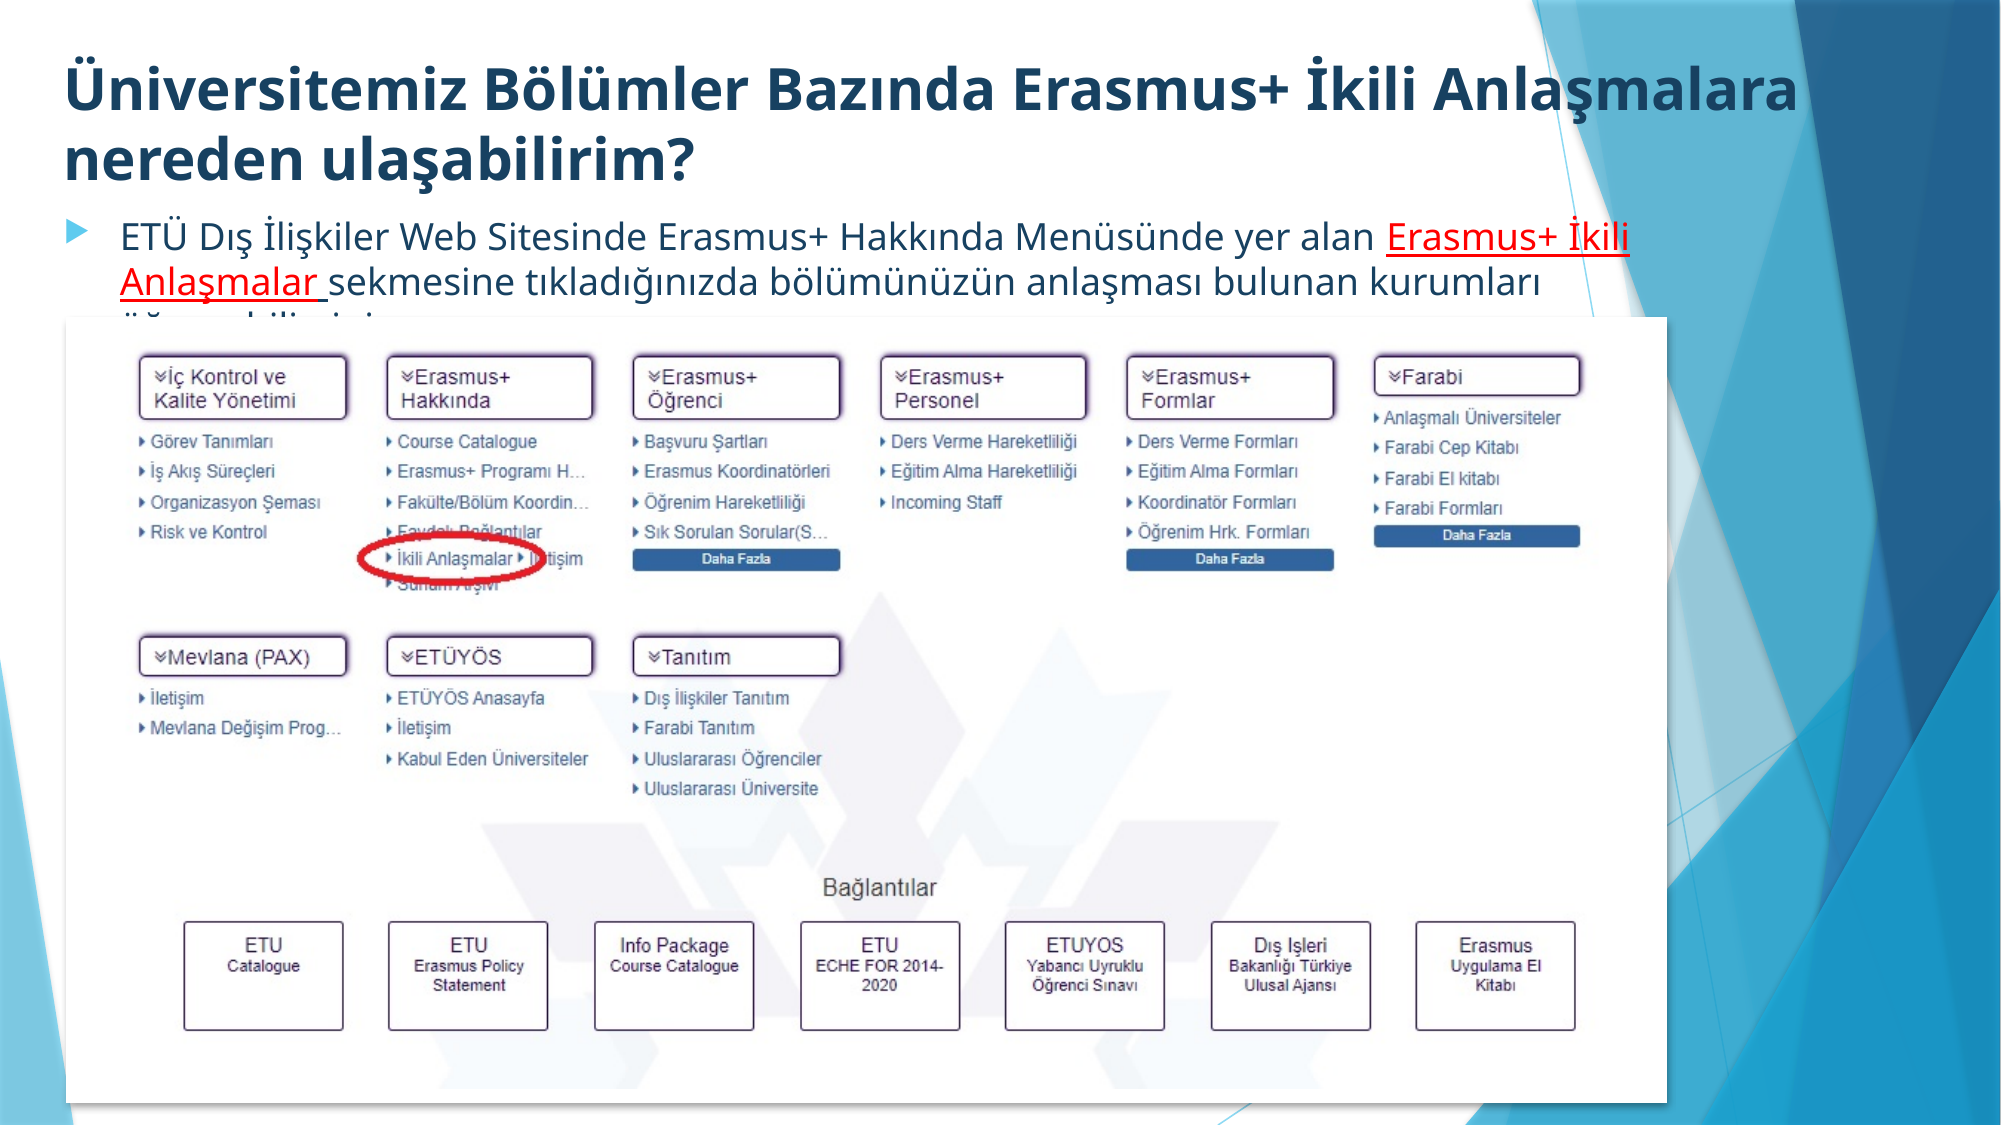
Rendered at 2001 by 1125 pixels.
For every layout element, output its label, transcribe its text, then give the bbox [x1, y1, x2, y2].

title Üniversitemiz Bölümler Bazında Erasmus+ İkili Anlaşmalara nereden ulaşabilirim? [48, 45, 1837, 262]
picture [80, 331, 1653, 1090]
list ETÜ Dış İlişkiler Web Sitesinde Erasmus+ Hakkında Menüsünde yer alan Erasmus+ İkili Anlaşmalar sekmesine tıkladığınızda bölümünüzün anlaşması bulunan kurumları öğrenebilirsiniz. [48, 205, 1754, 843]
